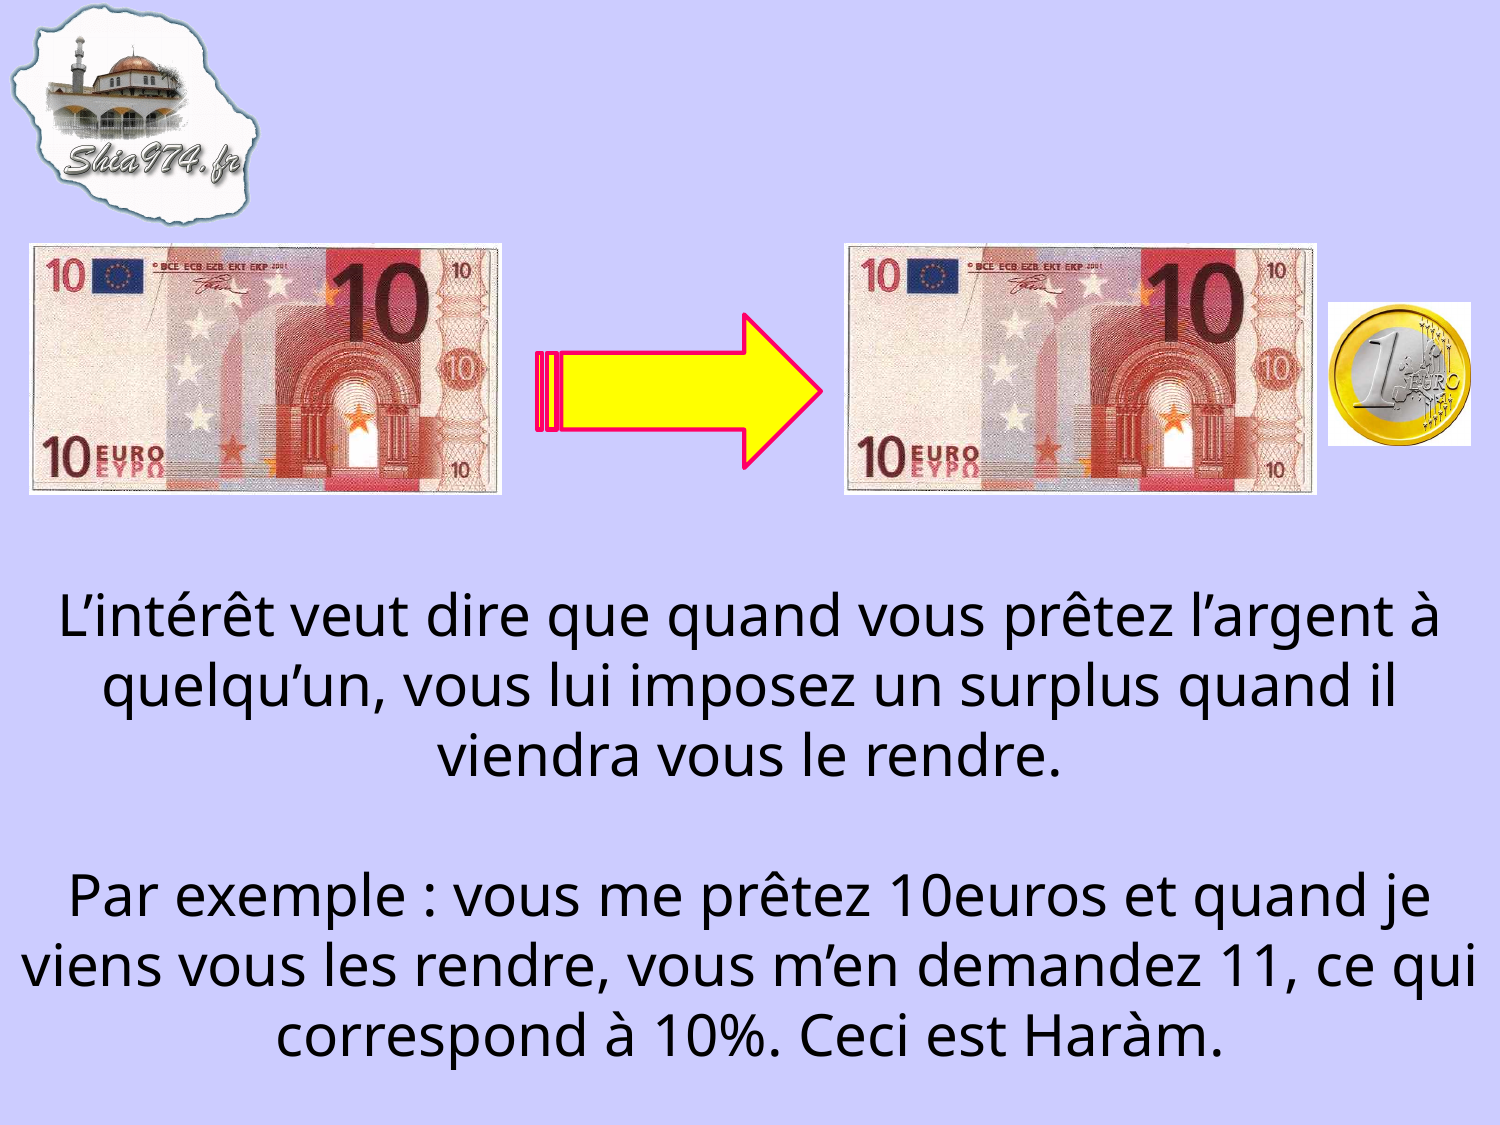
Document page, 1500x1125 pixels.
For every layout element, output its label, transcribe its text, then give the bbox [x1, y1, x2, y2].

picture [844, 243, 1318, 496]
picture [0, 0, 270, 231]
picture [29, 243, 503, 496]
title L’intérêt veut dire que quand vous prêtez l’argent à quelqu’un, vous lui imposez un surplus quand il viendra vous le rendre. Par exemple : vous me prêtez 10euros et quand je viens vous les rendre, vous m’en demandez 11, ce qui correspond à 10%. Ceci est Haràm. [0, 562, 1500, 1125]
text_box [545, 312, 824, 470]
picture [1328, 302, 1471, 446]
text_box [535, 351, 544, 432]
